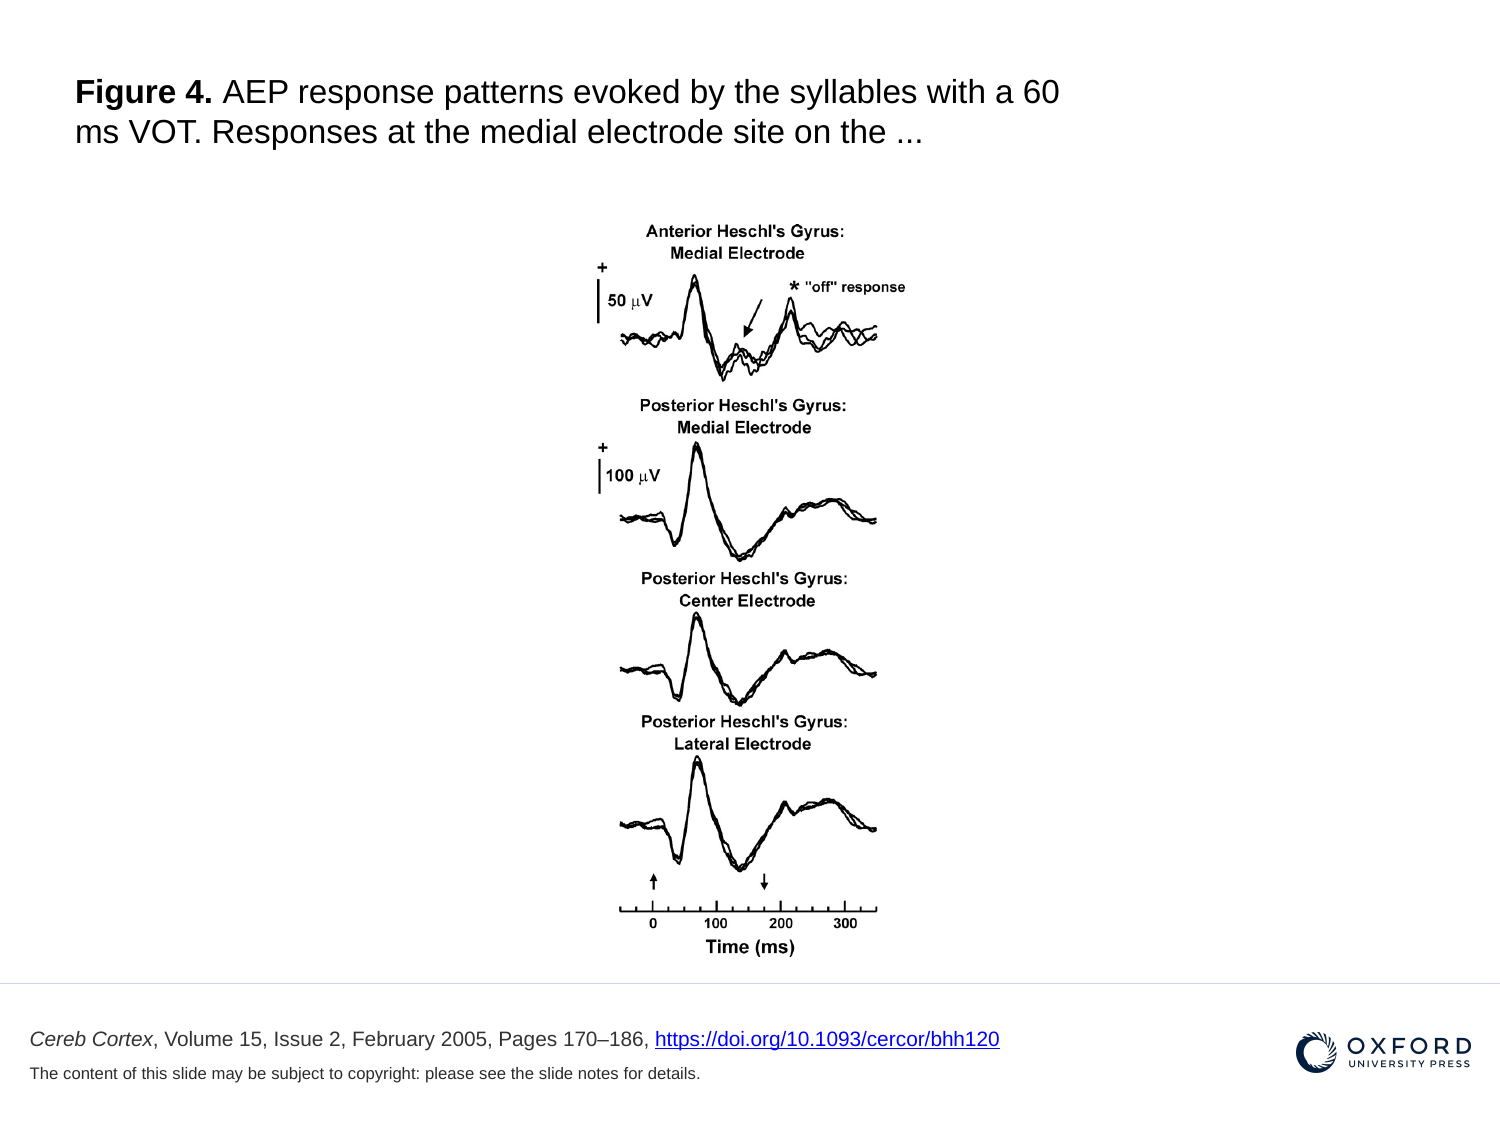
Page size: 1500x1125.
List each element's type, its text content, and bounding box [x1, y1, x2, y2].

picture [597, 224, 905, 957]
title Figure 4. AEP response patterns evoked by the syllables with a 60 ms VOT. Responses at the medial electrode site on the ... [75, 69, 1078, 171]
picture [1296, 1032, 1471, 1073]
footer Cereb Cortex, Volume 15, Issue 2, February 2005, Pages 170–186, https://doi.org/10.1093/cercor/bhh120 The content of this slide may be subject to copyright: please see the slide notes for details. [0, 983, 1260, 1125]
